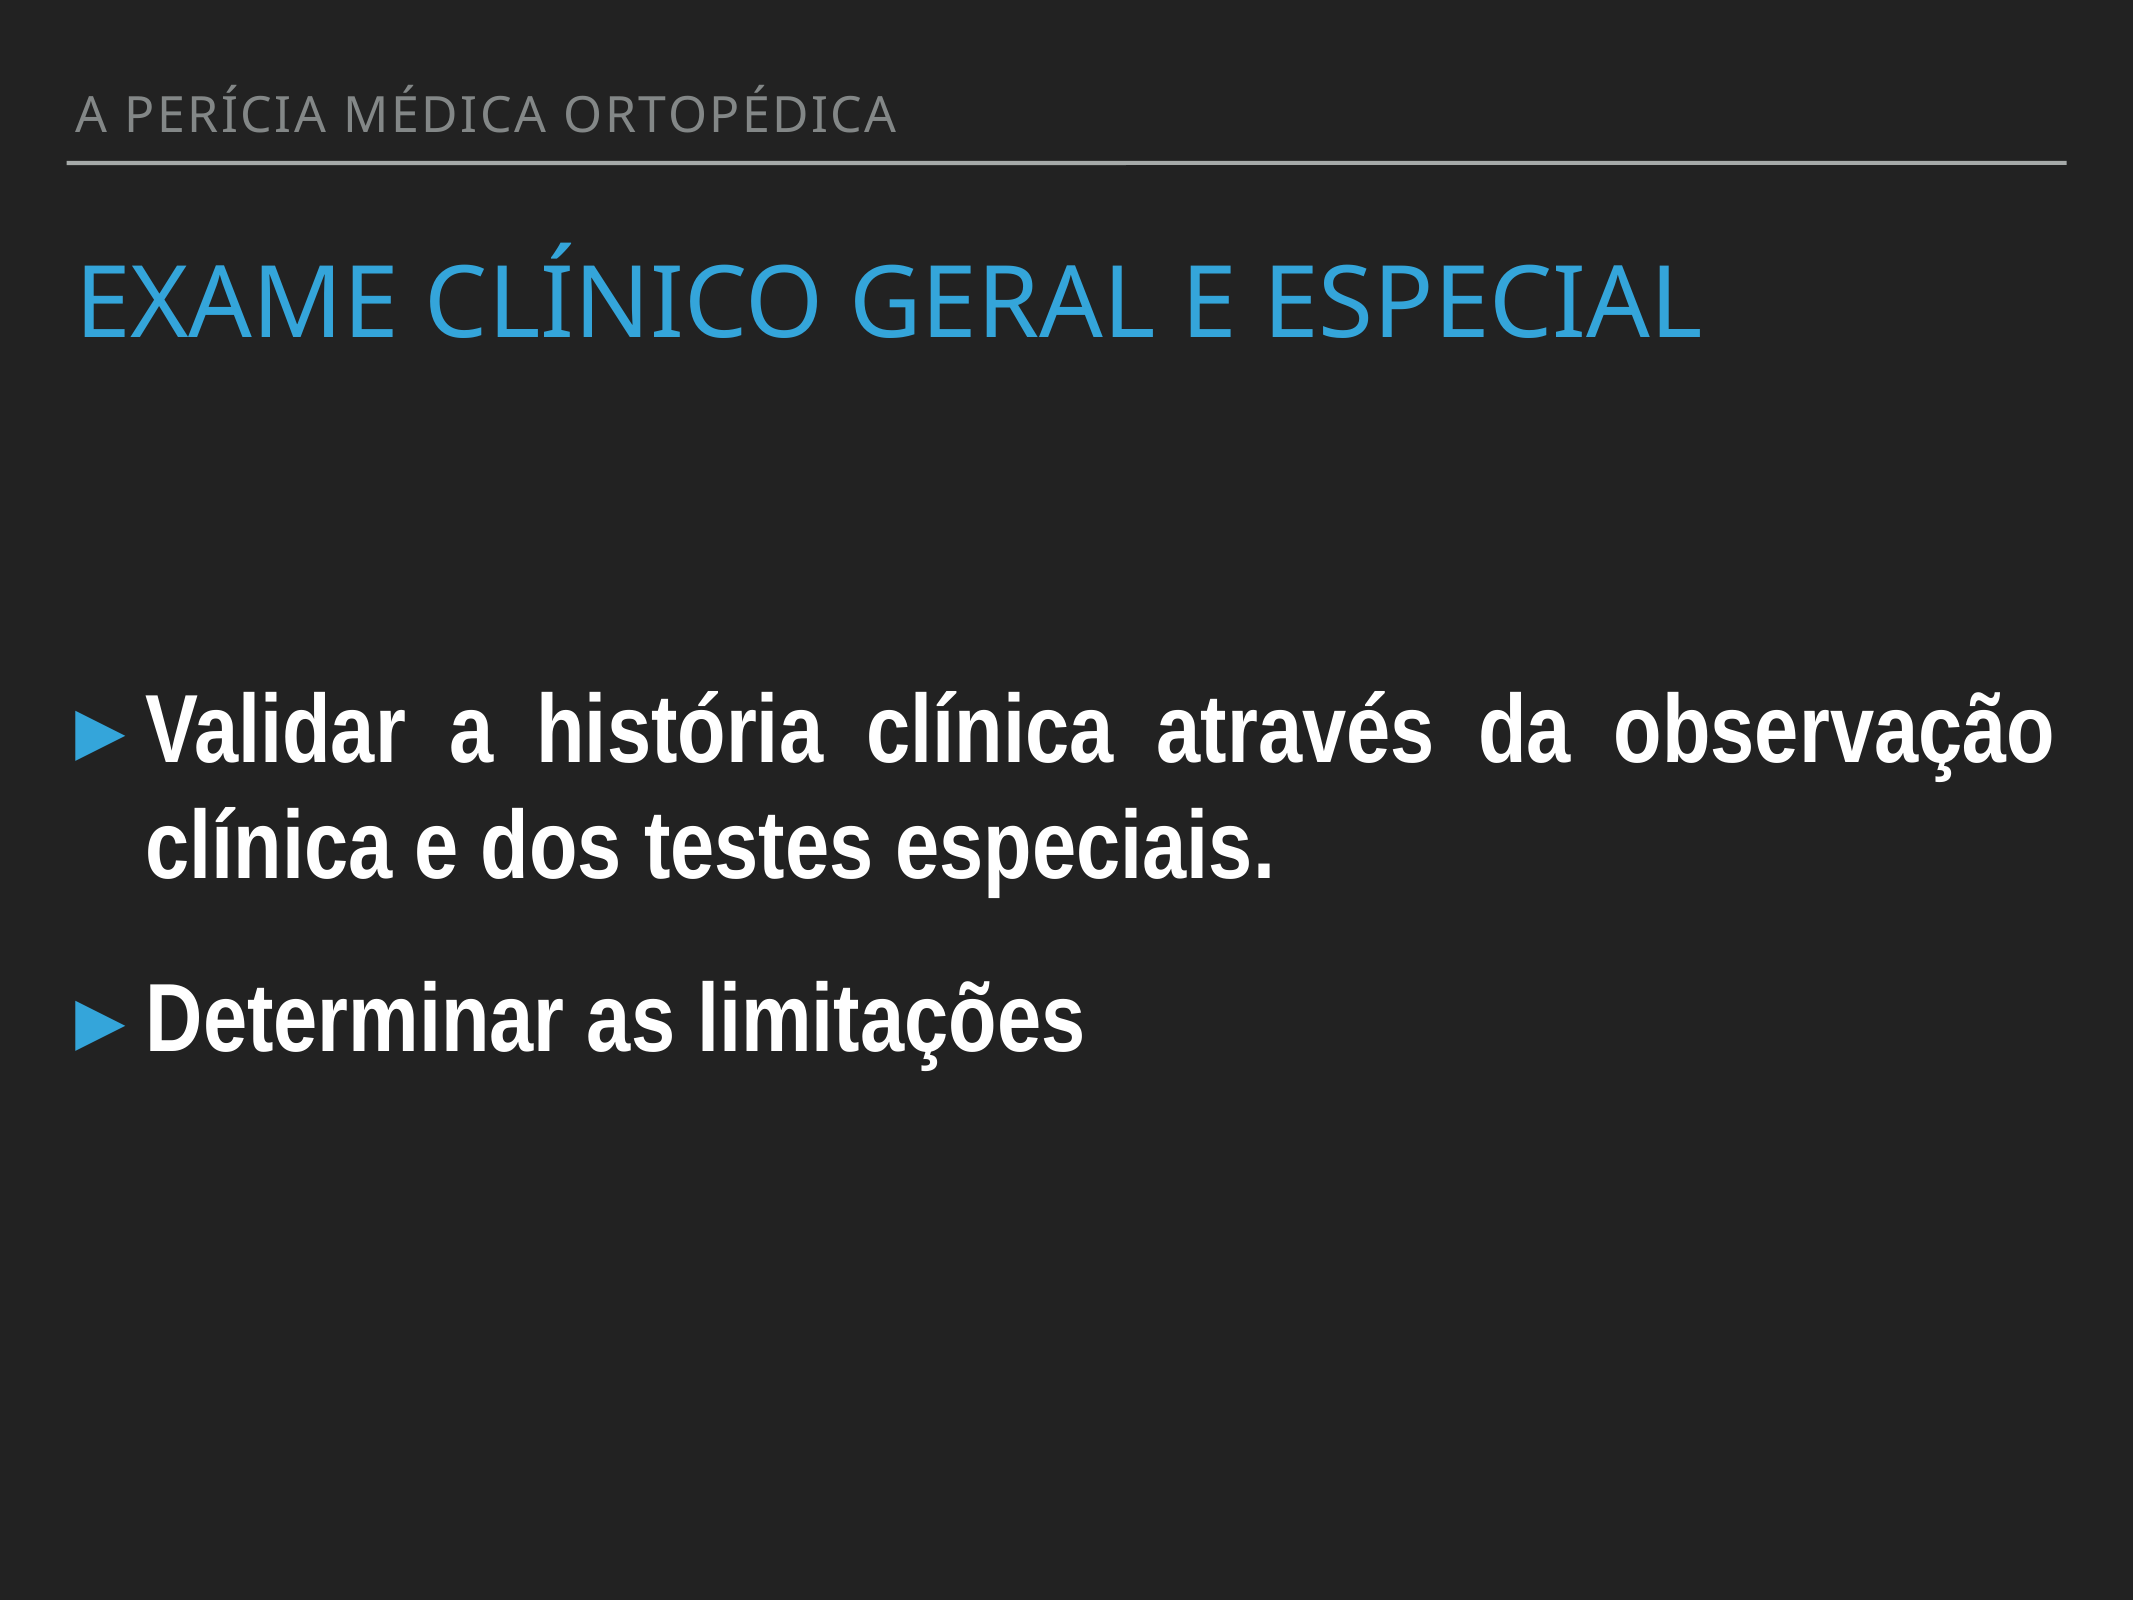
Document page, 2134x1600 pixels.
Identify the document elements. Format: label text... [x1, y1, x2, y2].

list Validar a história clínica através da observação clínica e dos testes especiais. Determinar as limitações [66, 656, 2068, 1081]
list A Perícia Médica ortopédica [66, 74, 1901, 151]
title Exame Clínico Geral e Especial [66, 251, 2068, 372]
